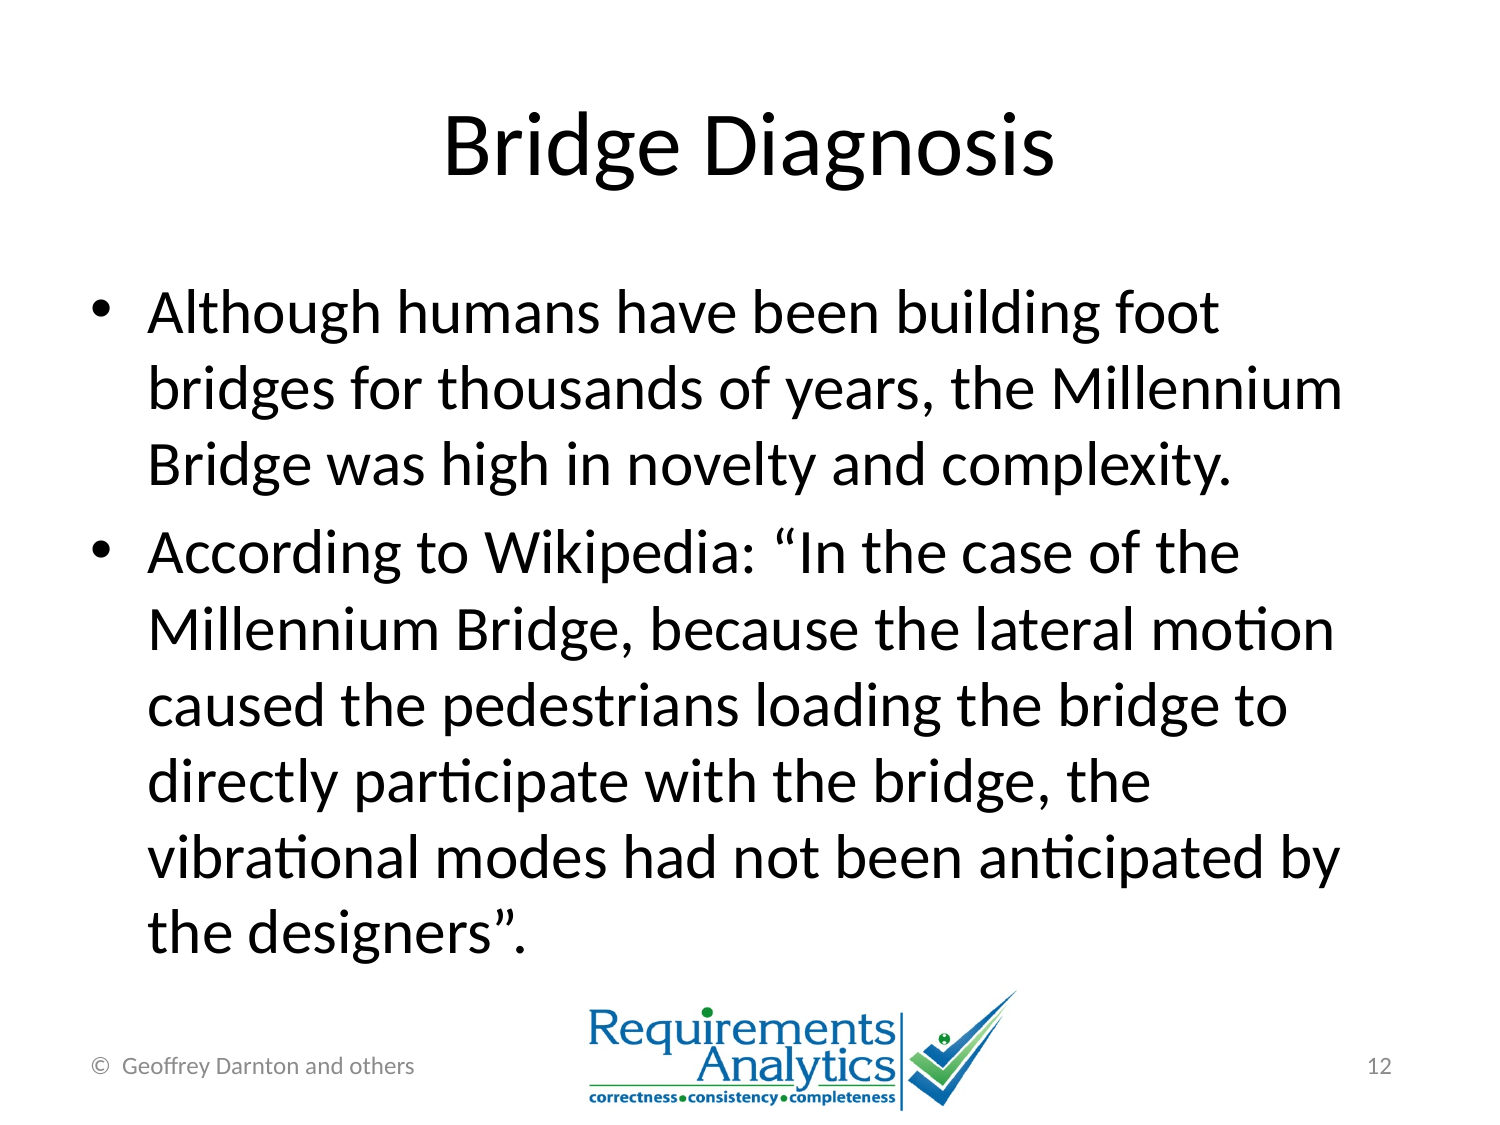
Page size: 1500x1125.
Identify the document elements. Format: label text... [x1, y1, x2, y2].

slide_number © Geoffrey Darnton and others [75, 1035, 443, 1094]
picture [572, 976, 1034, 1125]
list Although humans have been building foot bridges for thousands of years, the Millennium Bridge was high in novelty and complexity. According to Wikipedia: “In the case of the Millennium Bridge, because the lateral motion caused the pedestrians loading the bridge to directly participate with the bridge, the vibrational modes had not been anticipated by the designers”. [75, 262, 1425, 976]
title Bridge Diagnosis [75, 45, 1425, 233]
slide_number 12 [1057, 1035, 1408, 1095]
